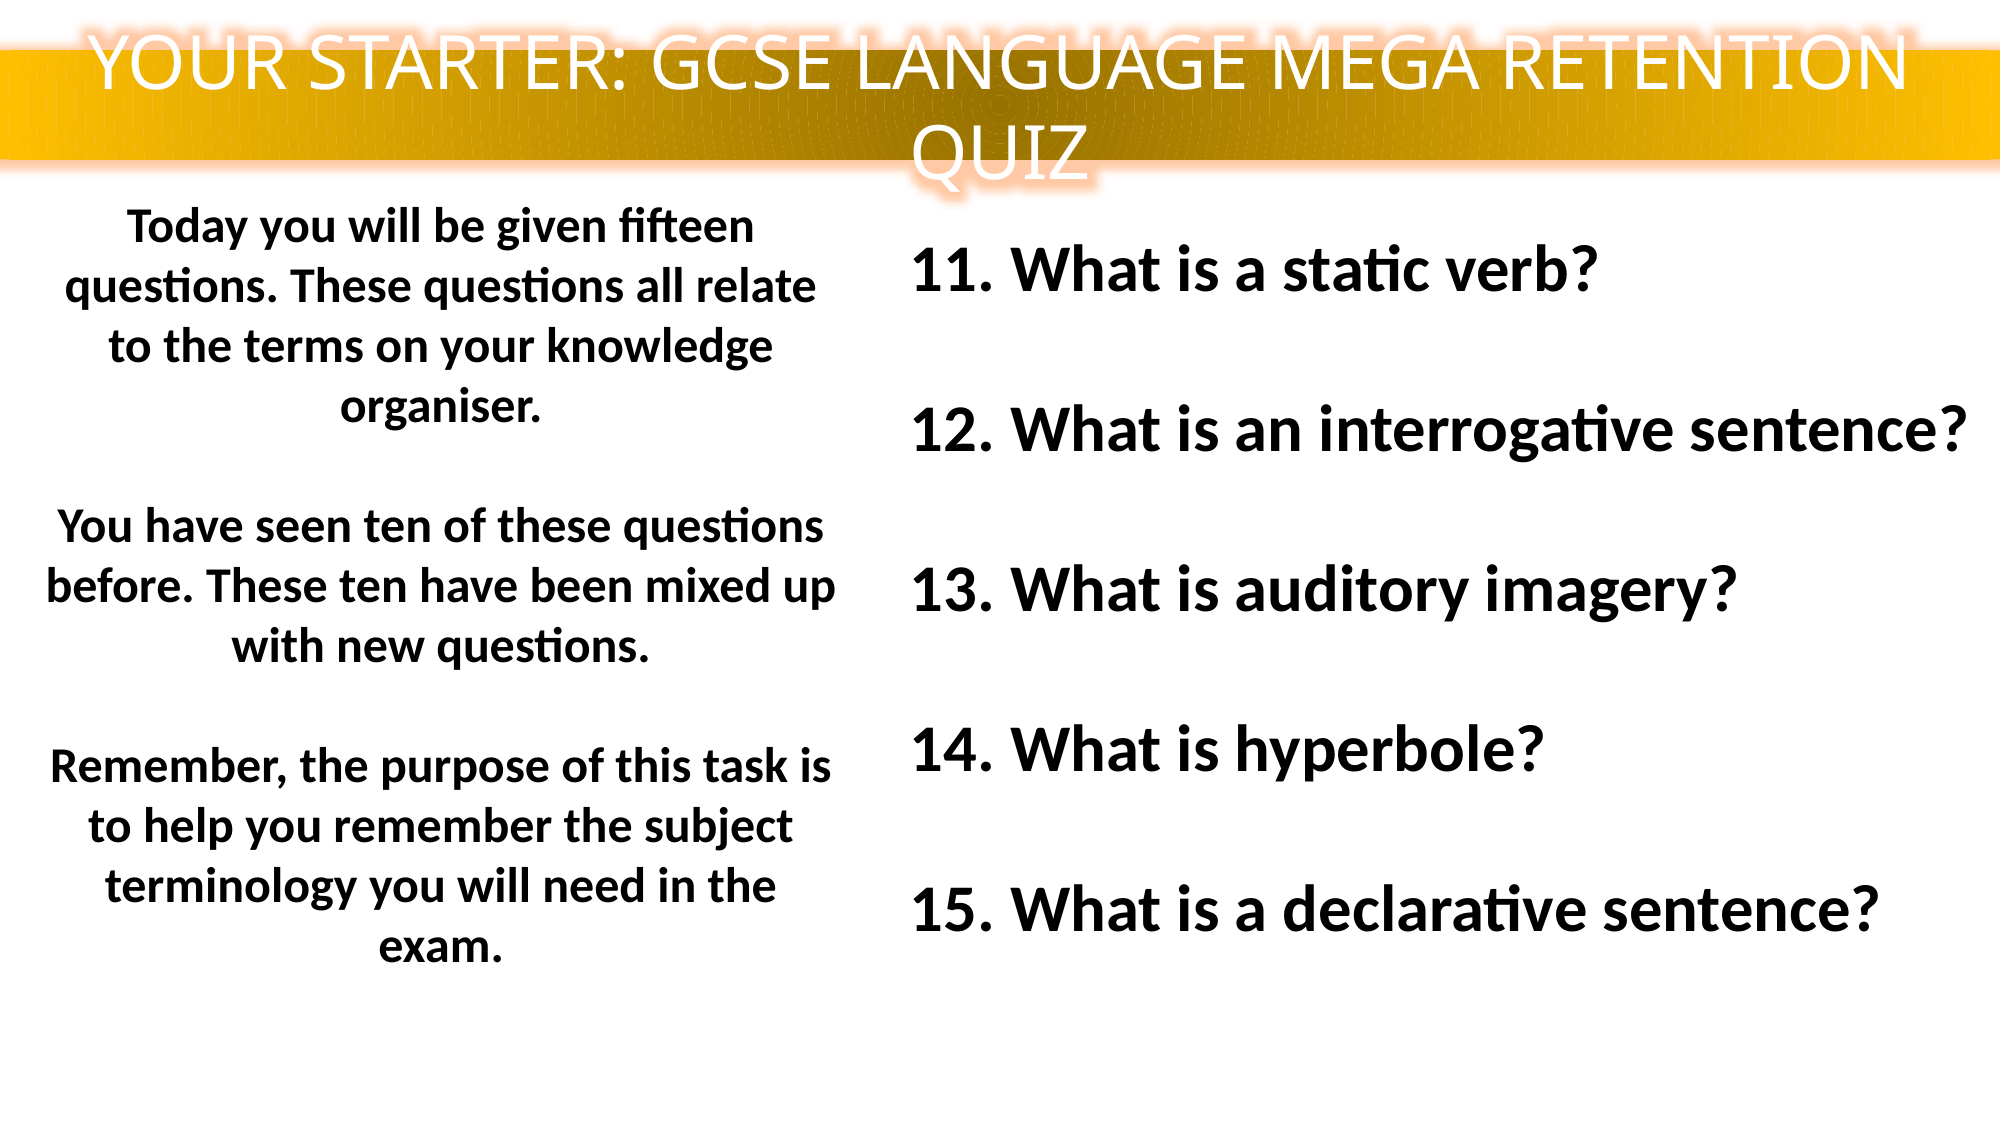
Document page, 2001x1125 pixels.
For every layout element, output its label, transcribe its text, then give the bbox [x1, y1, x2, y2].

text_box 11. What is a static verb? 12. What is an interrogative sentence? 13. What is auditory imagery? 14. What is hyperbole? 15. What is a declarative sentence? [895, 217, 2000, 1032]
text_box YOUR STARTER: GCSE LANGUAGE MEGA RETENTION QUIZ [0, 49, 2000, 160]
text_box Today you will be given fifteen questions. These questions all relate to the terms on your knowledge organiser. You have seen ten of these questions before. These ten have been mixed up with new questions. Remember, the purpose of this task is to help you remember the subject terminology you will need in the exam. [22, 184, 860, 980]
